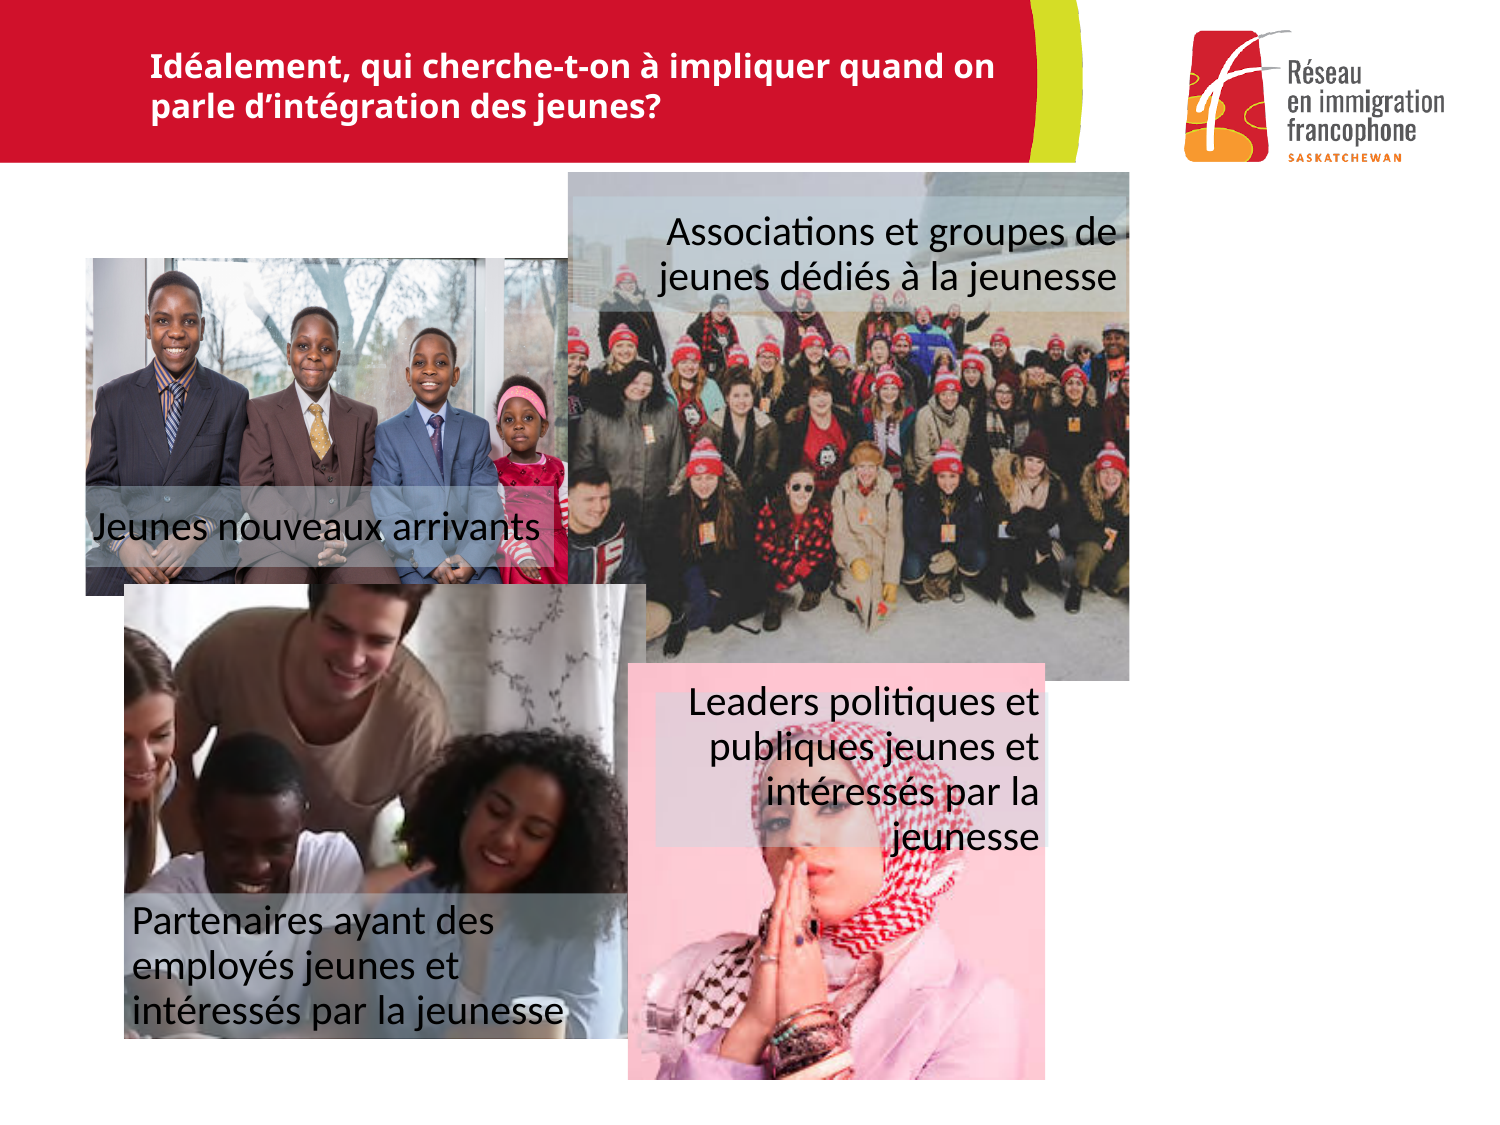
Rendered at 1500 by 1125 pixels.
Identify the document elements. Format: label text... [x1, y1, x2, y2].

picture [0, 0, 1500, 1125]
title Idéalement, qui cherche-t-on à impliquer quand on parle d’intégration des jeunes? [150, 45, 1025, 163]
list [0, 172, 1330, 1125]
